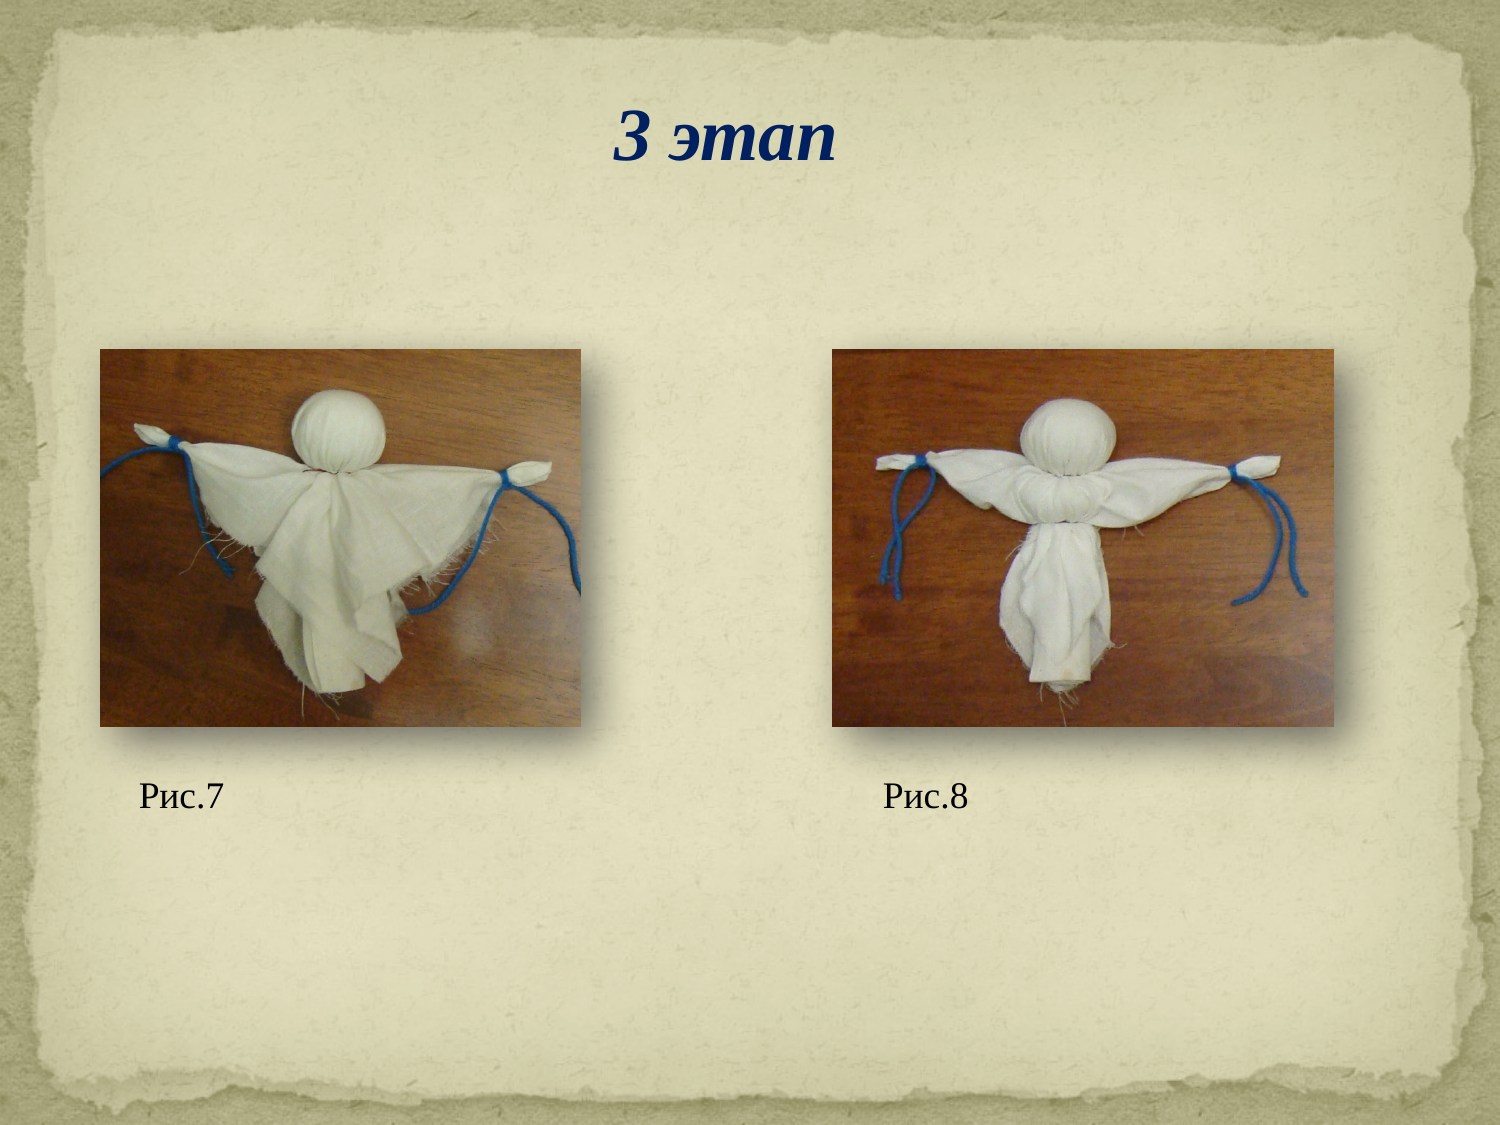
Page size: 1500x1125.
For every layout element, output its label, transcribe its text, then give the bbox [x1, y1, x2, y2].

text_box Рис.7 [123, 763, 538, 823]
text_box 3 этап [360, 78, 1093, 183]
text_box Рис.8 [868, 763, 1258, 823]
picture [832, 349, 1334, 727]
picture [100, 349, 581, 727]
